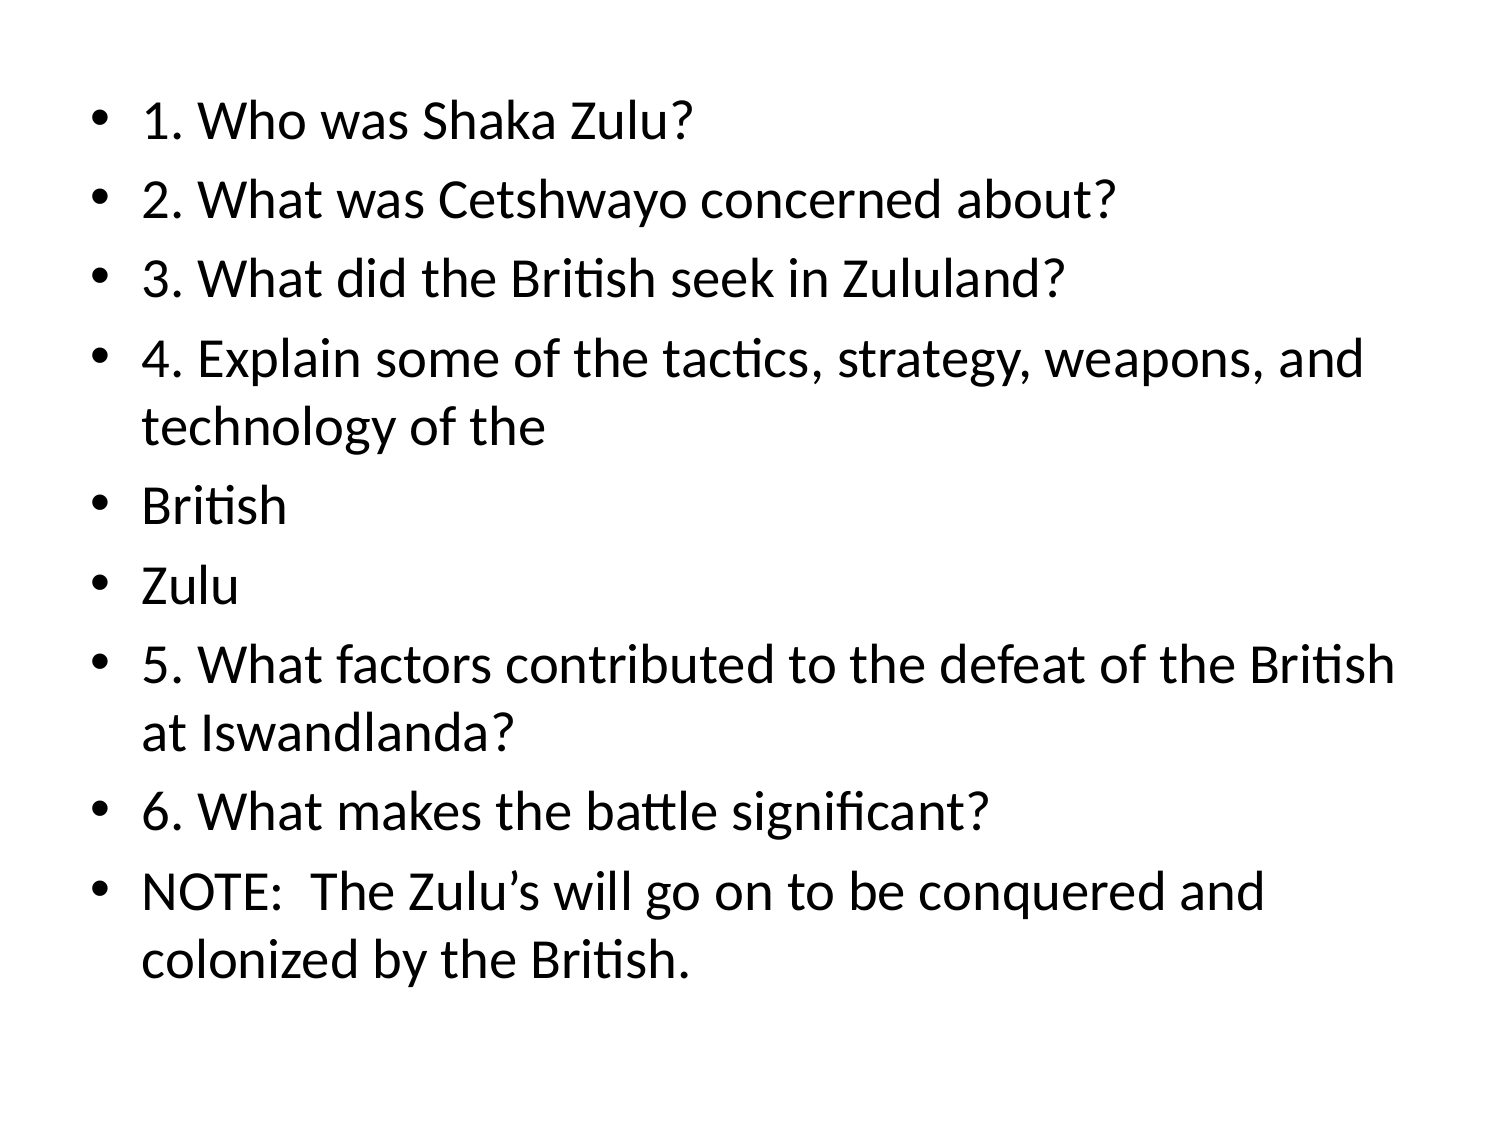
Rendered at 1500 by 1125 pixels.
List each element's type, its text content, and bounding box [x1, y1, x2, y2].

list 1. Who was Shaka Zulu? 2. What was Cetshwayo concerned about? 3. What did the British seek in Zululand? 4. Explain some of the tactics, strategy, weapons, and technology of the British Zulu 5. What factors contributed to the defeat of the British at Iswandlanda? 6. What makes the battle significant? NOTE: The Zulu’s will go on to be conquered and colonized by the British. [75, 75, 1425, 1005]
